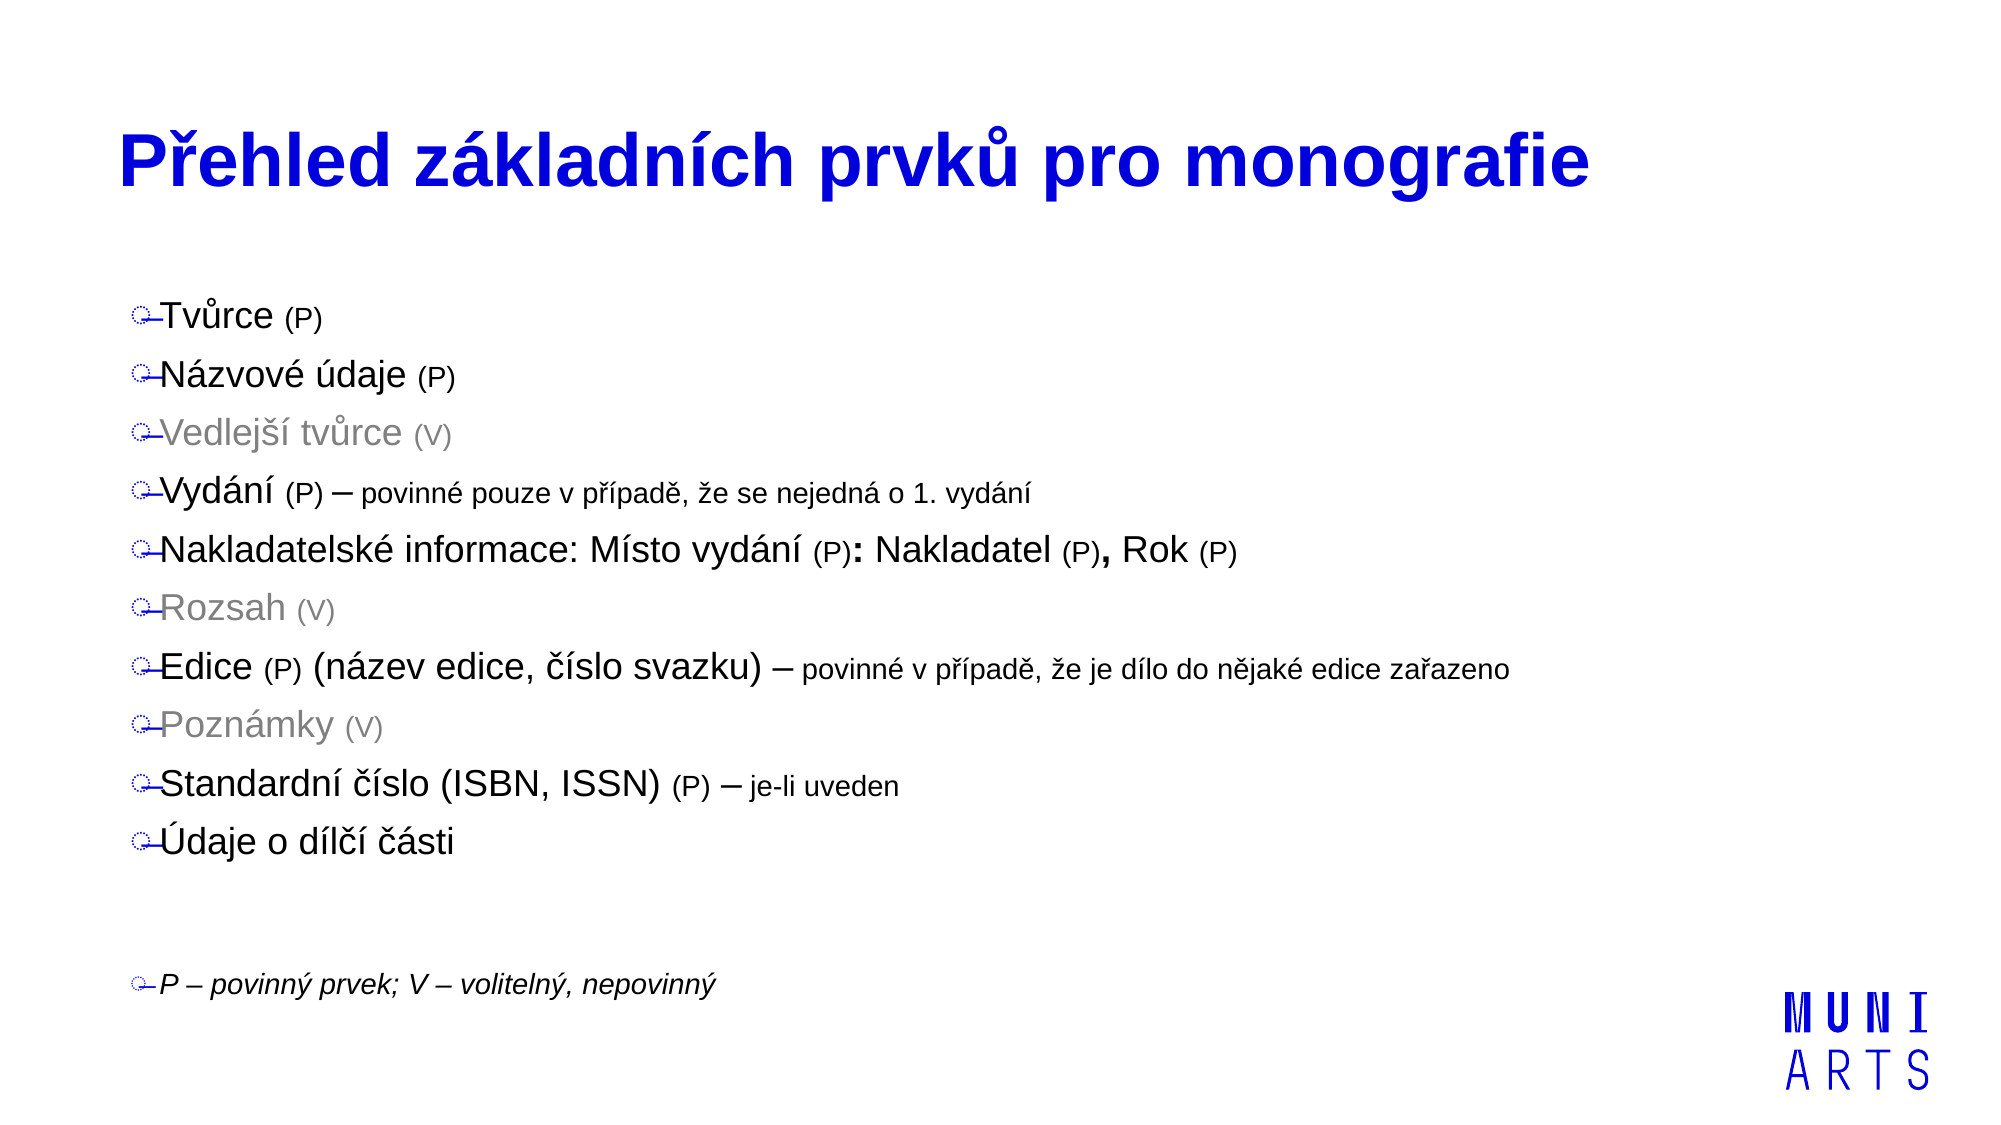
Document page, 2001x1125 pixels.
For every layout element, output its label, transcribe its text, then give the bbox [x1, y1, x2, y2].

title Přehled základních prvků pro monografie [118, 118, 1883, 193]
list Tvůrce (P) Názvové údaje (P) Vedlejší tvůrce (V) Vydání (P) – povinné pouze v případě, že se nejedná o 1. vydání Nakladatelské informace: Místo vydání (P): Nakladatel (P), Rok (P) Rozsah (V) Edice (P) (název edice, číslo svazku) – povinné v případě, že je dílo do nějaké edice zařazeno Poznámky (V) Standardní číslo (ISBN, ISSN) (P) – je-li uveden Údaje o dílčí části P – povinný prvek; V – volitelný, nepovinný [118, 277, 1883, 957]
